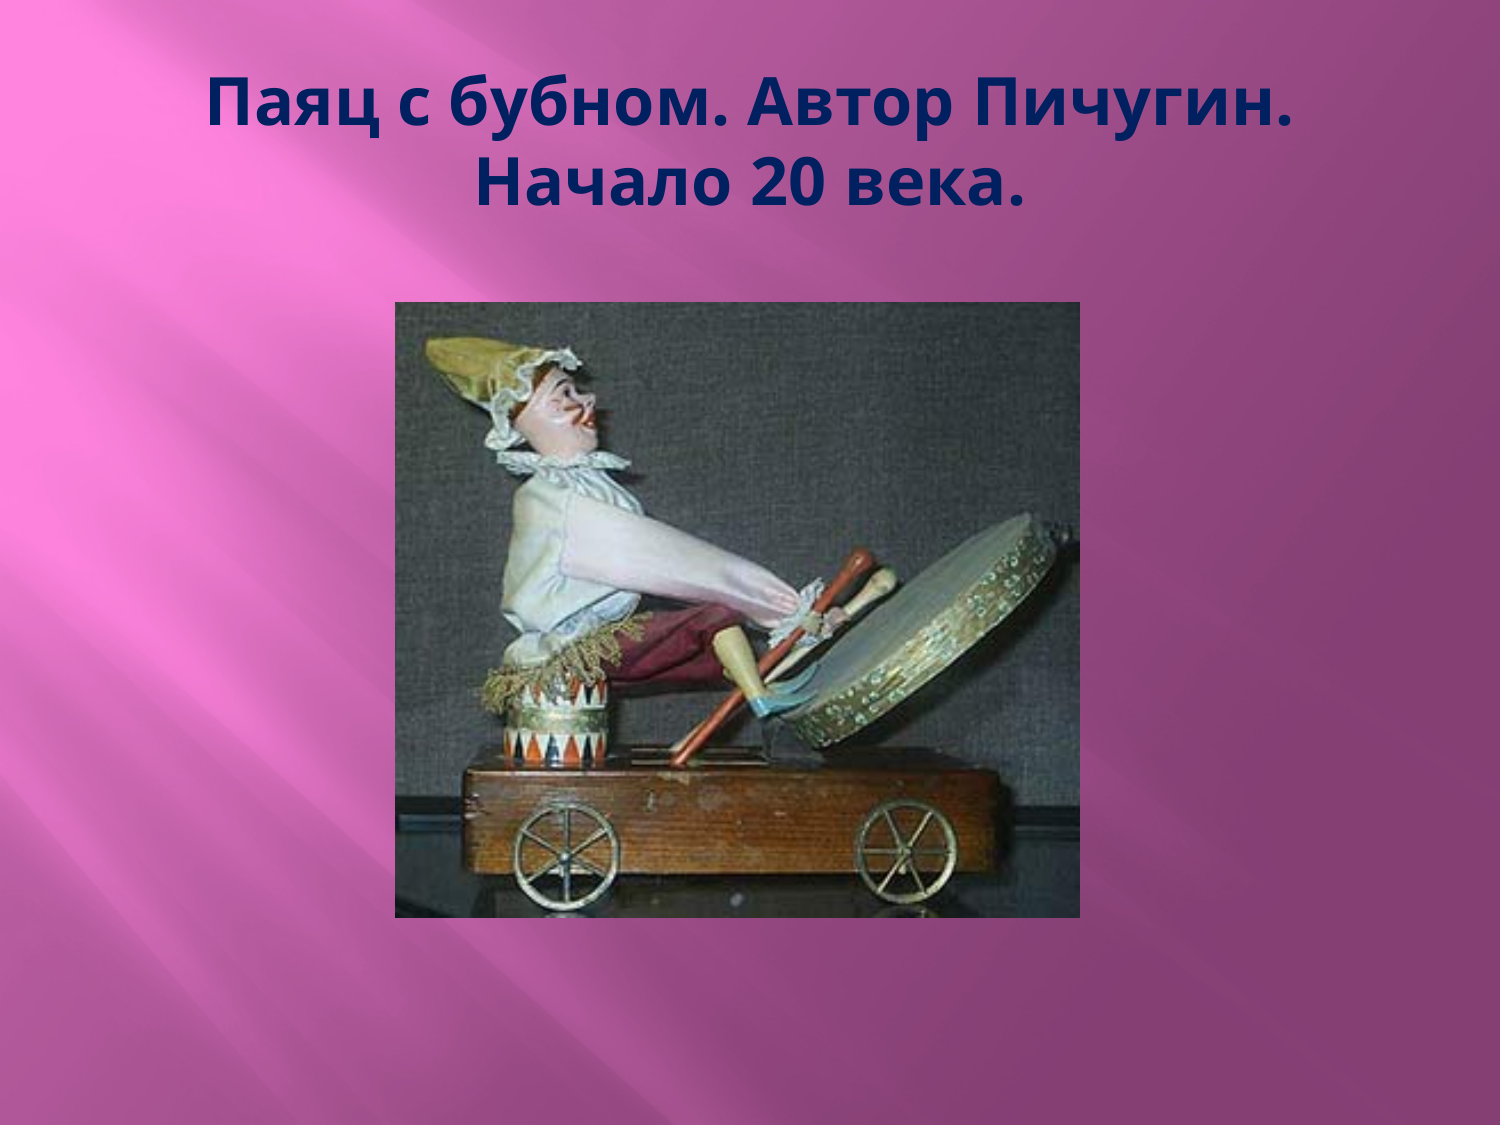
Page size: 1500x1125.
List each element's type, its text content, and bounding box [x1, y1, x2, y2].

title Паяц с бубном. Автор Пичугин. Начало 20 века. [75, 45, 1425, 233]
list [395, 302, 1080, 919]
